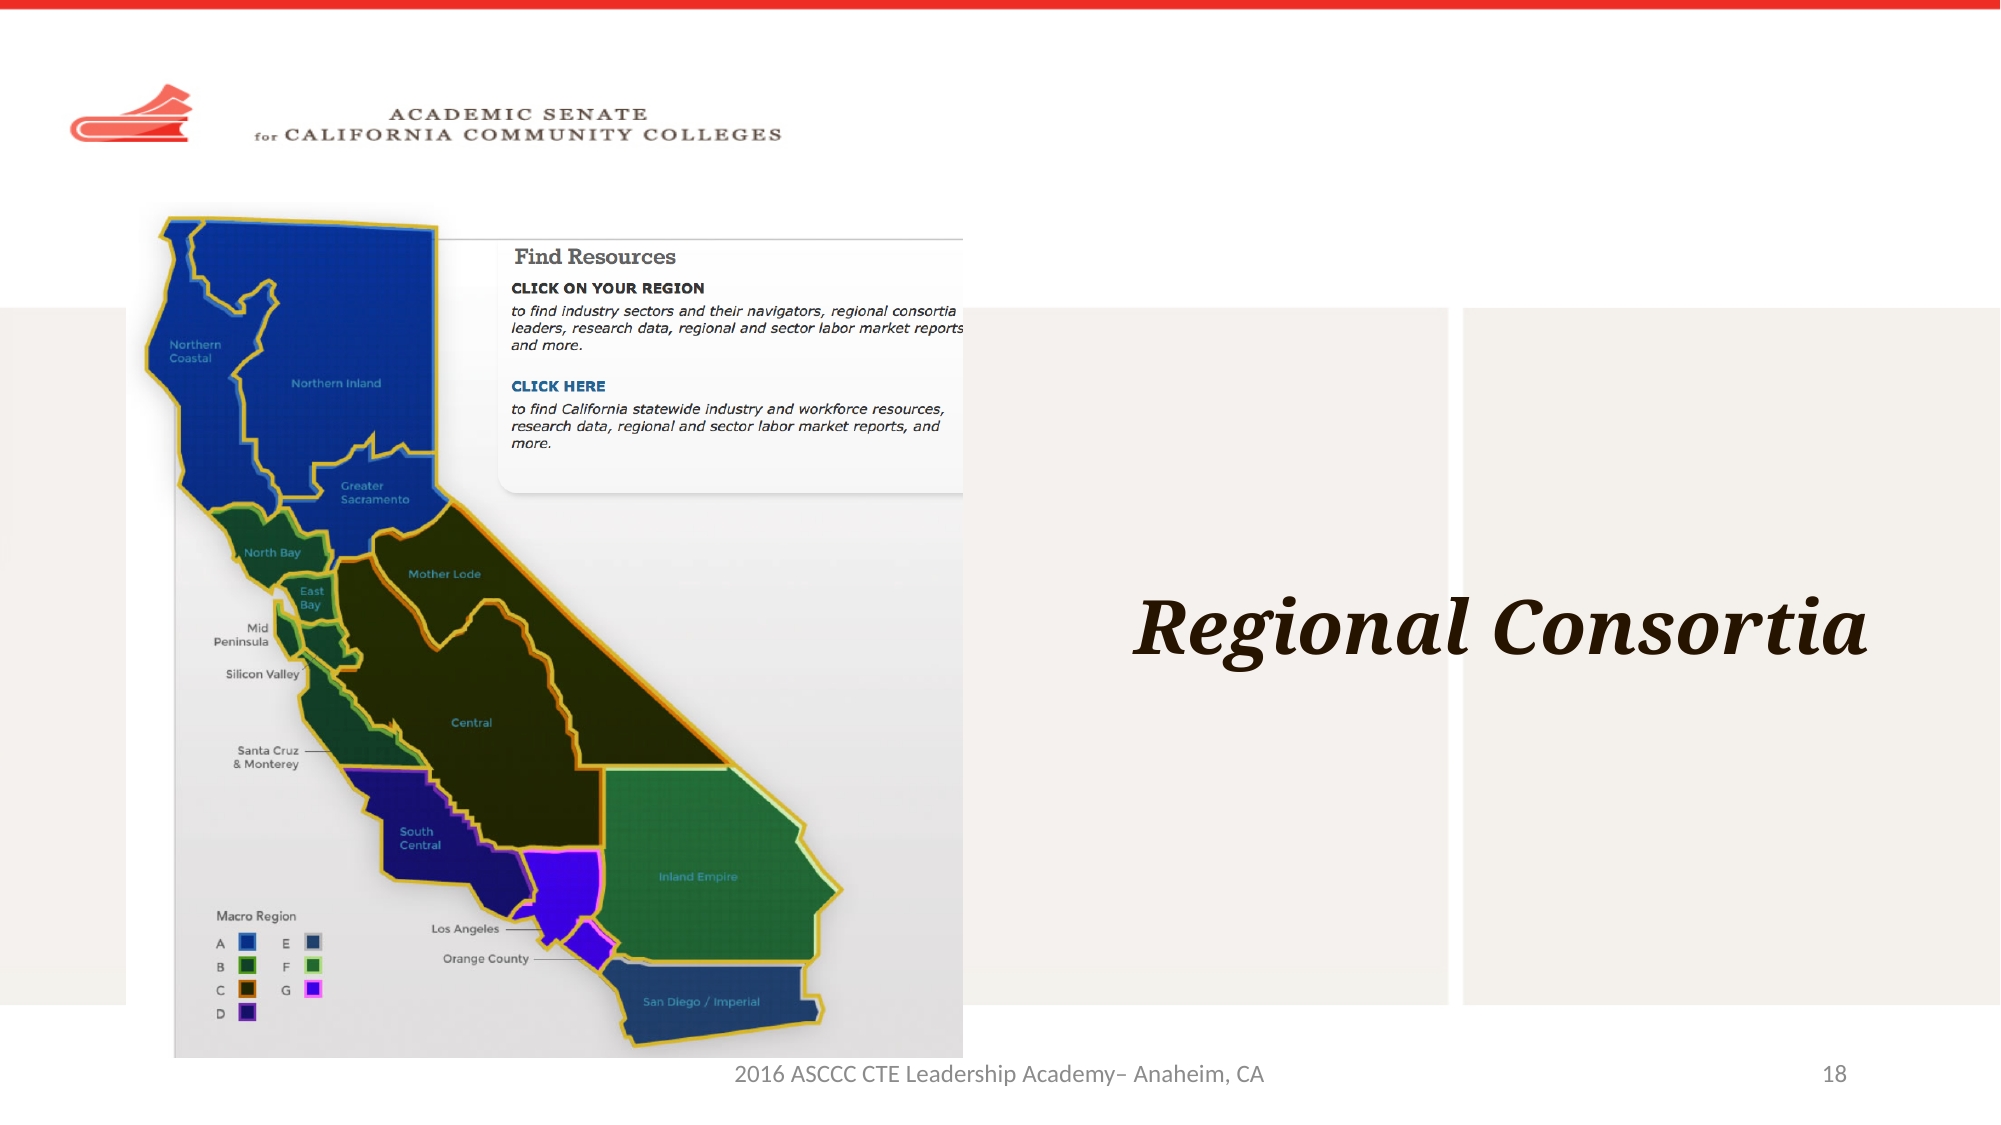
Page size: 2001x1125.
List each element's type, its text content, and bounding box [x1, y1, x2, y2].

picture [0, 0, 2001, 1125]
footer 2016 ASCCC CTE Leadership Academy– Anaheim, CA [662, 1042, 1338, 1103]
slide_number 18 [1412, 1042, 1863, 1103]
title Regional Consortia [999, 555, 2000, 706]
